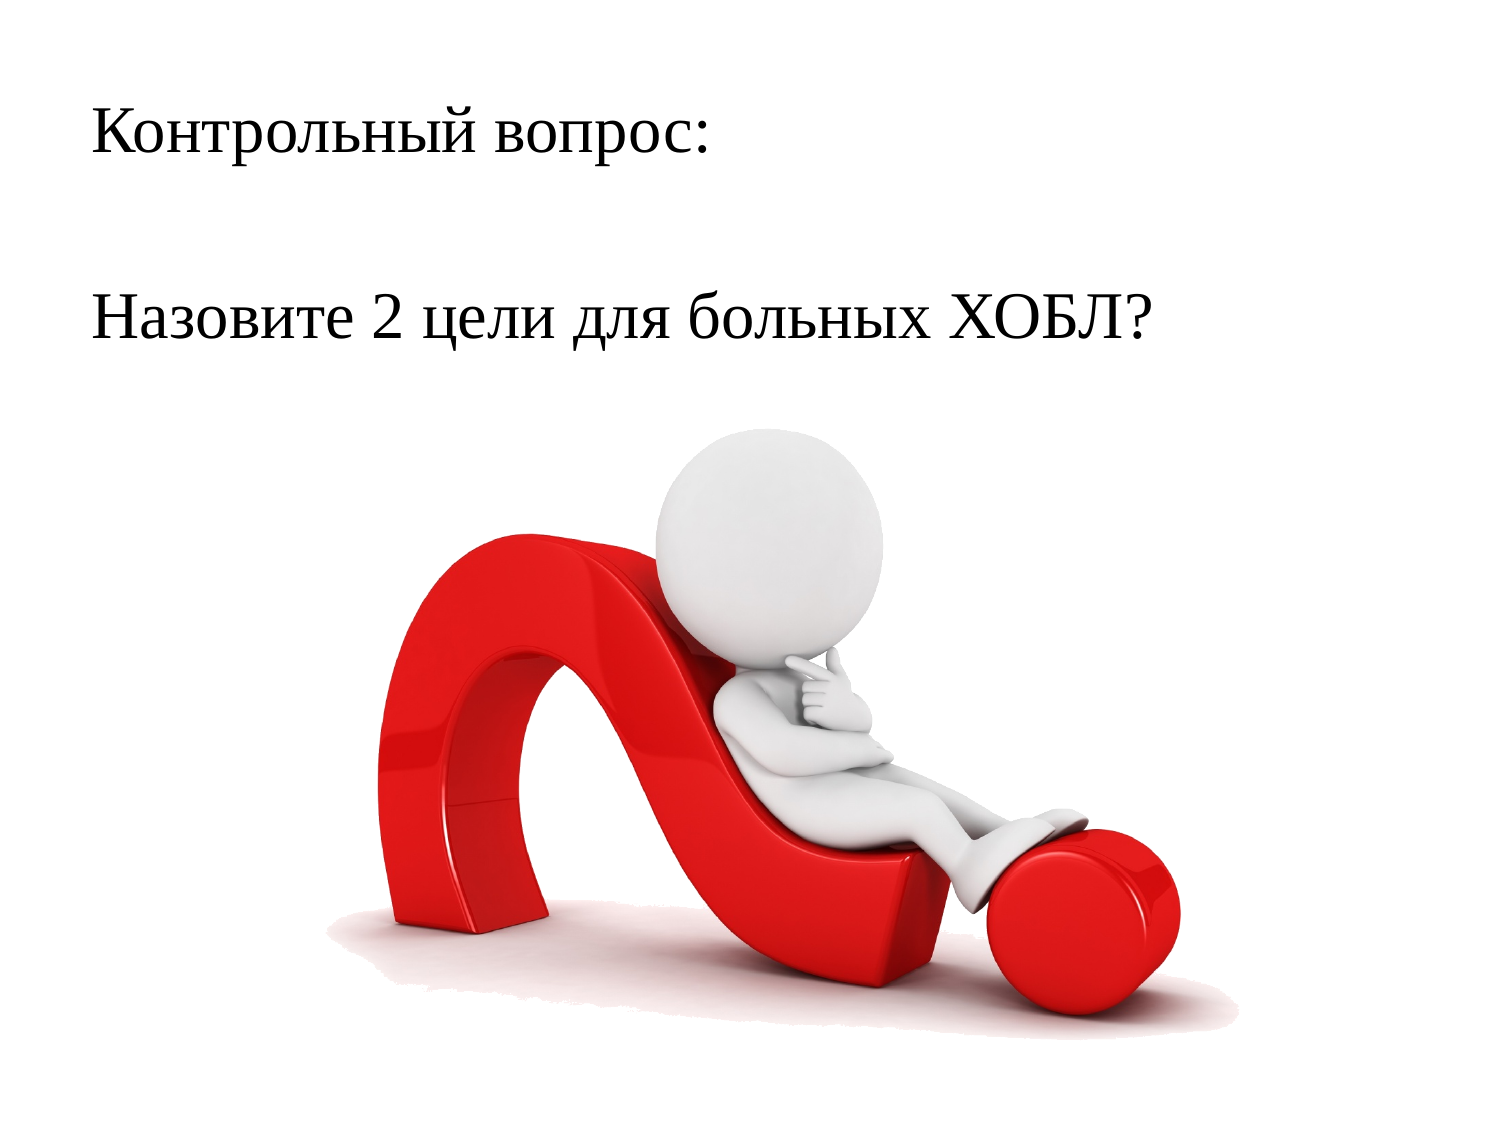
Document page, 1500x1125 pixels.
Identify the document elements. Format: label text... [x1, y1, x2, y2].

list Контрольный вопрос: Назовите 2 цели для больных ХОБЛ? [76, 78, 1427, 821]
picture [265, 390, 1318, 1081]
